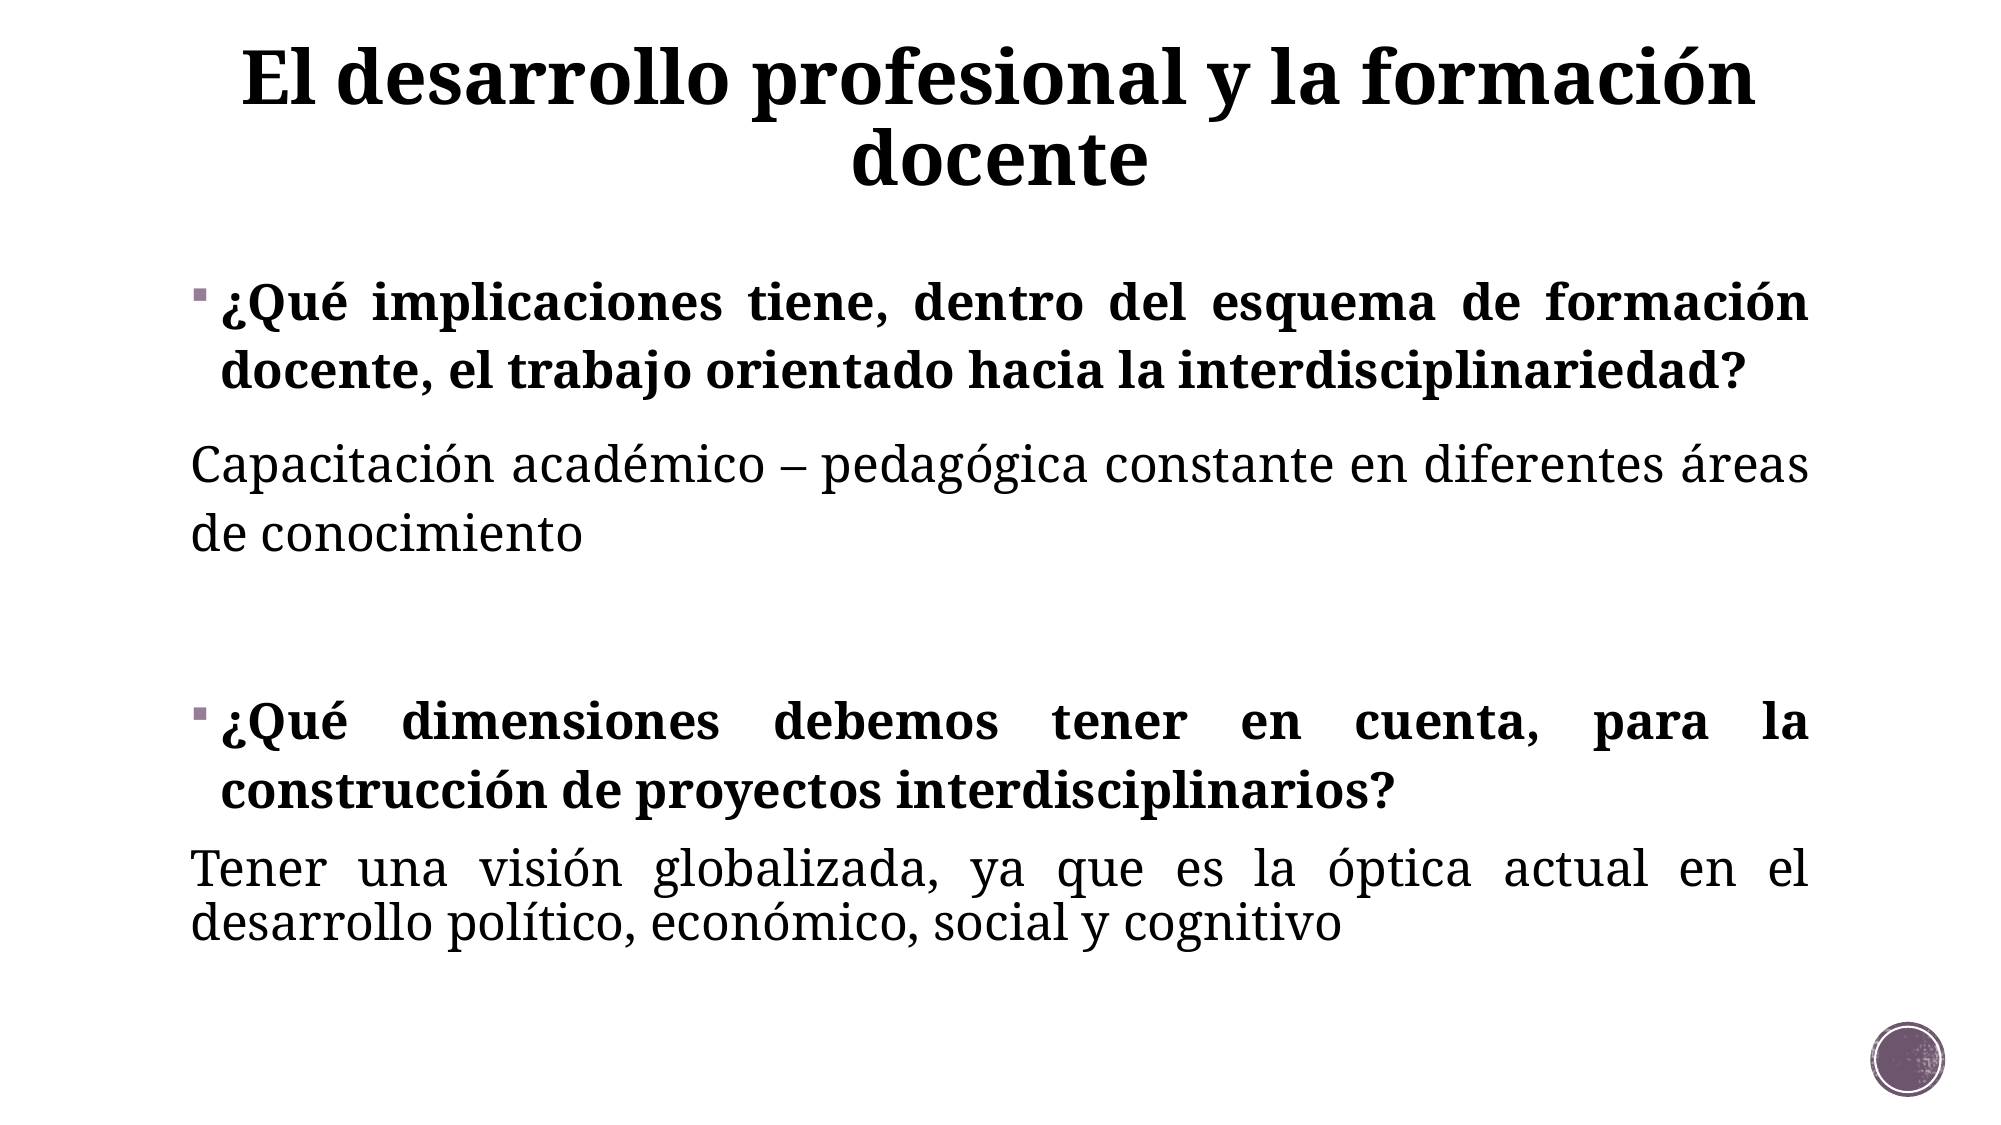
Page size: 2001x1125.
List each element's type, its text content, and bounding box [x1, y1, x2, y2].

title El desarrollo profesional y la formación docente [175, 29, 1826, 212]
list ¿Qué implicaciones tiene, dentro del esquema de formación docente, el trabajo orientado hacia la interdisciplinariedad? Capacitación académico – pedagógica constante en diferentes áreas de conocimiento ¿Qué dimensiones debemos tener en cuenta, para la construcción de proyectos interdisciplinarios? Tener una visión globalizada, ya que es la óptica actual en el desarrollo político, económico, social y cognitivo [175, 253, 1826, 1013]
